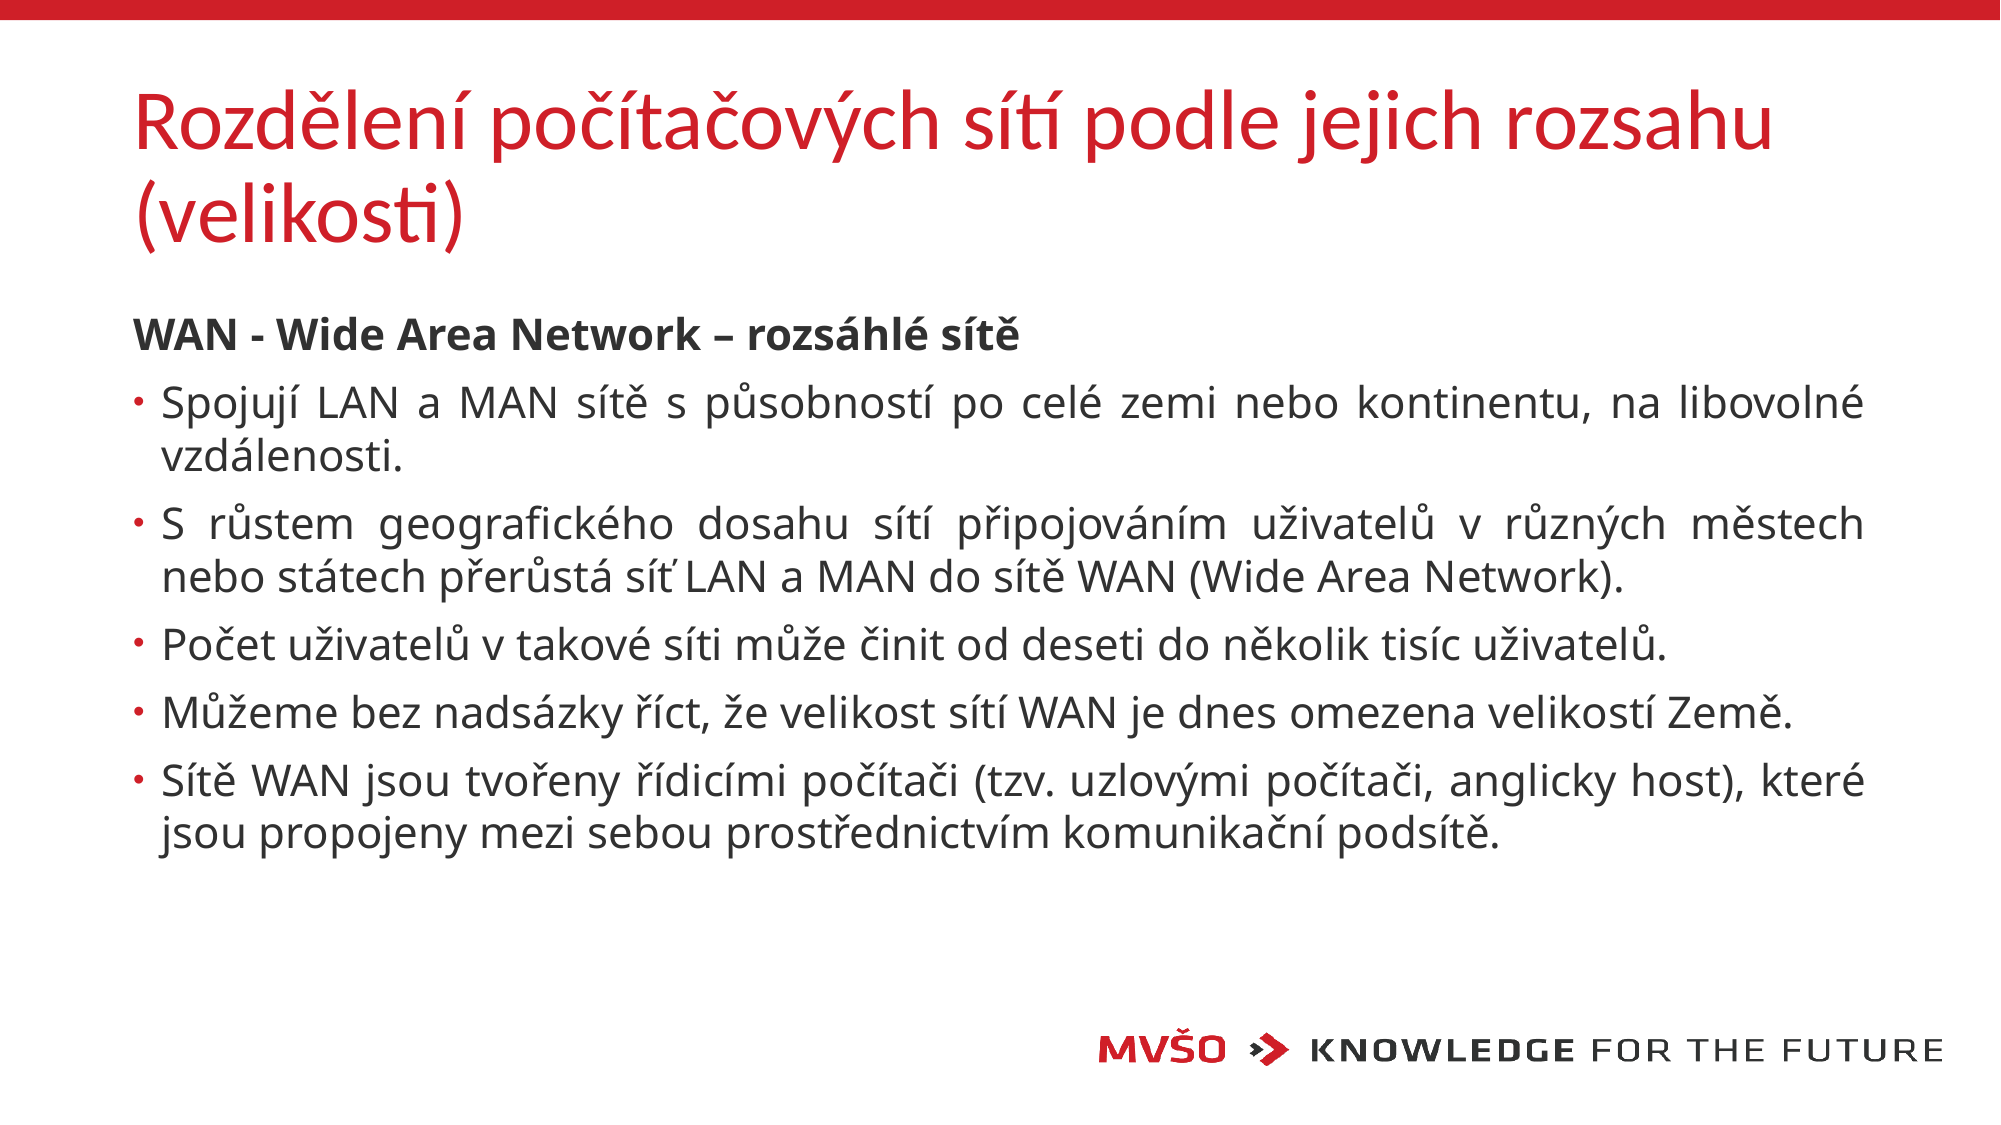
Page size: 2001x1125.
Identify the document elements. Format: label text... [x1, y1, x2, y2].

list WAN - Wide Area Network – rozsáhlé sítě Spojují LAN a MAN sítě s působností po celé zemi nebo kontinentu, na libovolné vzdálenosti. S růstem geografického dosahu sítí připojováním uživatelů v různých městech nebo státech přerůstá síť LAN a MAN do sítě WAN (Wide Area Network). Počet uživatelů v takové síti může činit od deseti do několik tisíc uživatelů. Můžeme bez nadsázky říct, že velikost sítí WAN je dnes omezena velikostí Země. Sítě WAN jsou tvořeny řídicími počítači (tzv. uzlovými počítači, anglicky host), které jsou propojeny mezi sebou prostřednictvím komunikační podsítě. [118, 299, 1882, 969]
title Rozdělení počítačových sítí podle jejich rozsahu (velikosti) [118, 59, 1882, 278]
picture [1099, 1028, 1942, 1066]
